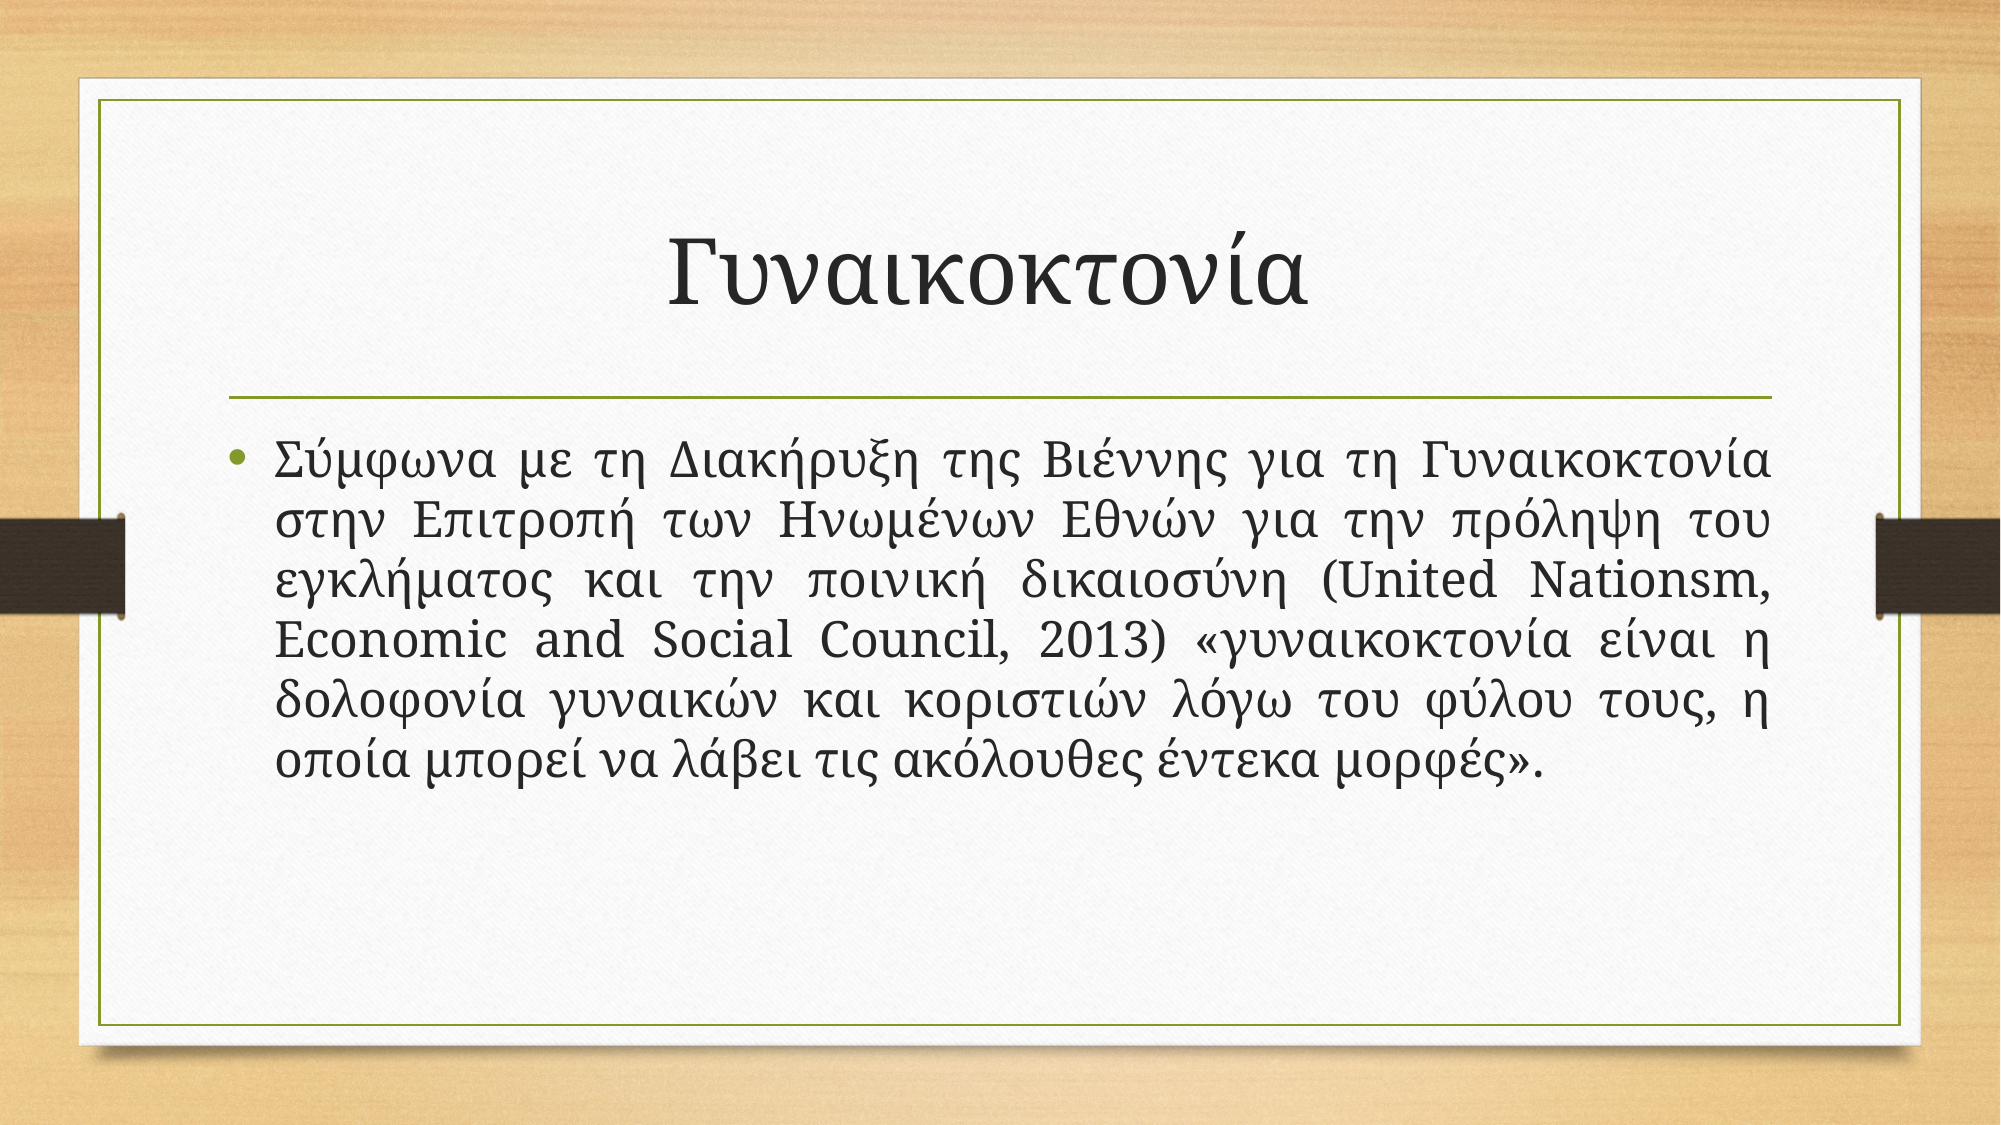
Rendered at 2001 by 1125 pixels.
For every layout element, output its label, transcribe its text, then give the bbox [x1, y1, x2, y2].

picture [0, 0, 2001, 1125]
list Σύμφωνα με τη Διακήρυξη της Βιέννης για τη Γυναικοκτονία στην Επιτροπή των Ηνωμένων Εθνών για την πρόληψη του εγκλήματος και την ποινική δικαιοσύνη (United Nationsm, Economic and Social Council, 2013) «γυναικοκτονία είναι η δολοφονία γυναικών και κοριστιών λόγω του φύλου τους, η οποία μπορεί να λάβει τις ακόλουθες έντεκα μορφές». [212, 419, 1788, 964]
title Γυναικοκτονία [212, 161, 1788, 375]
